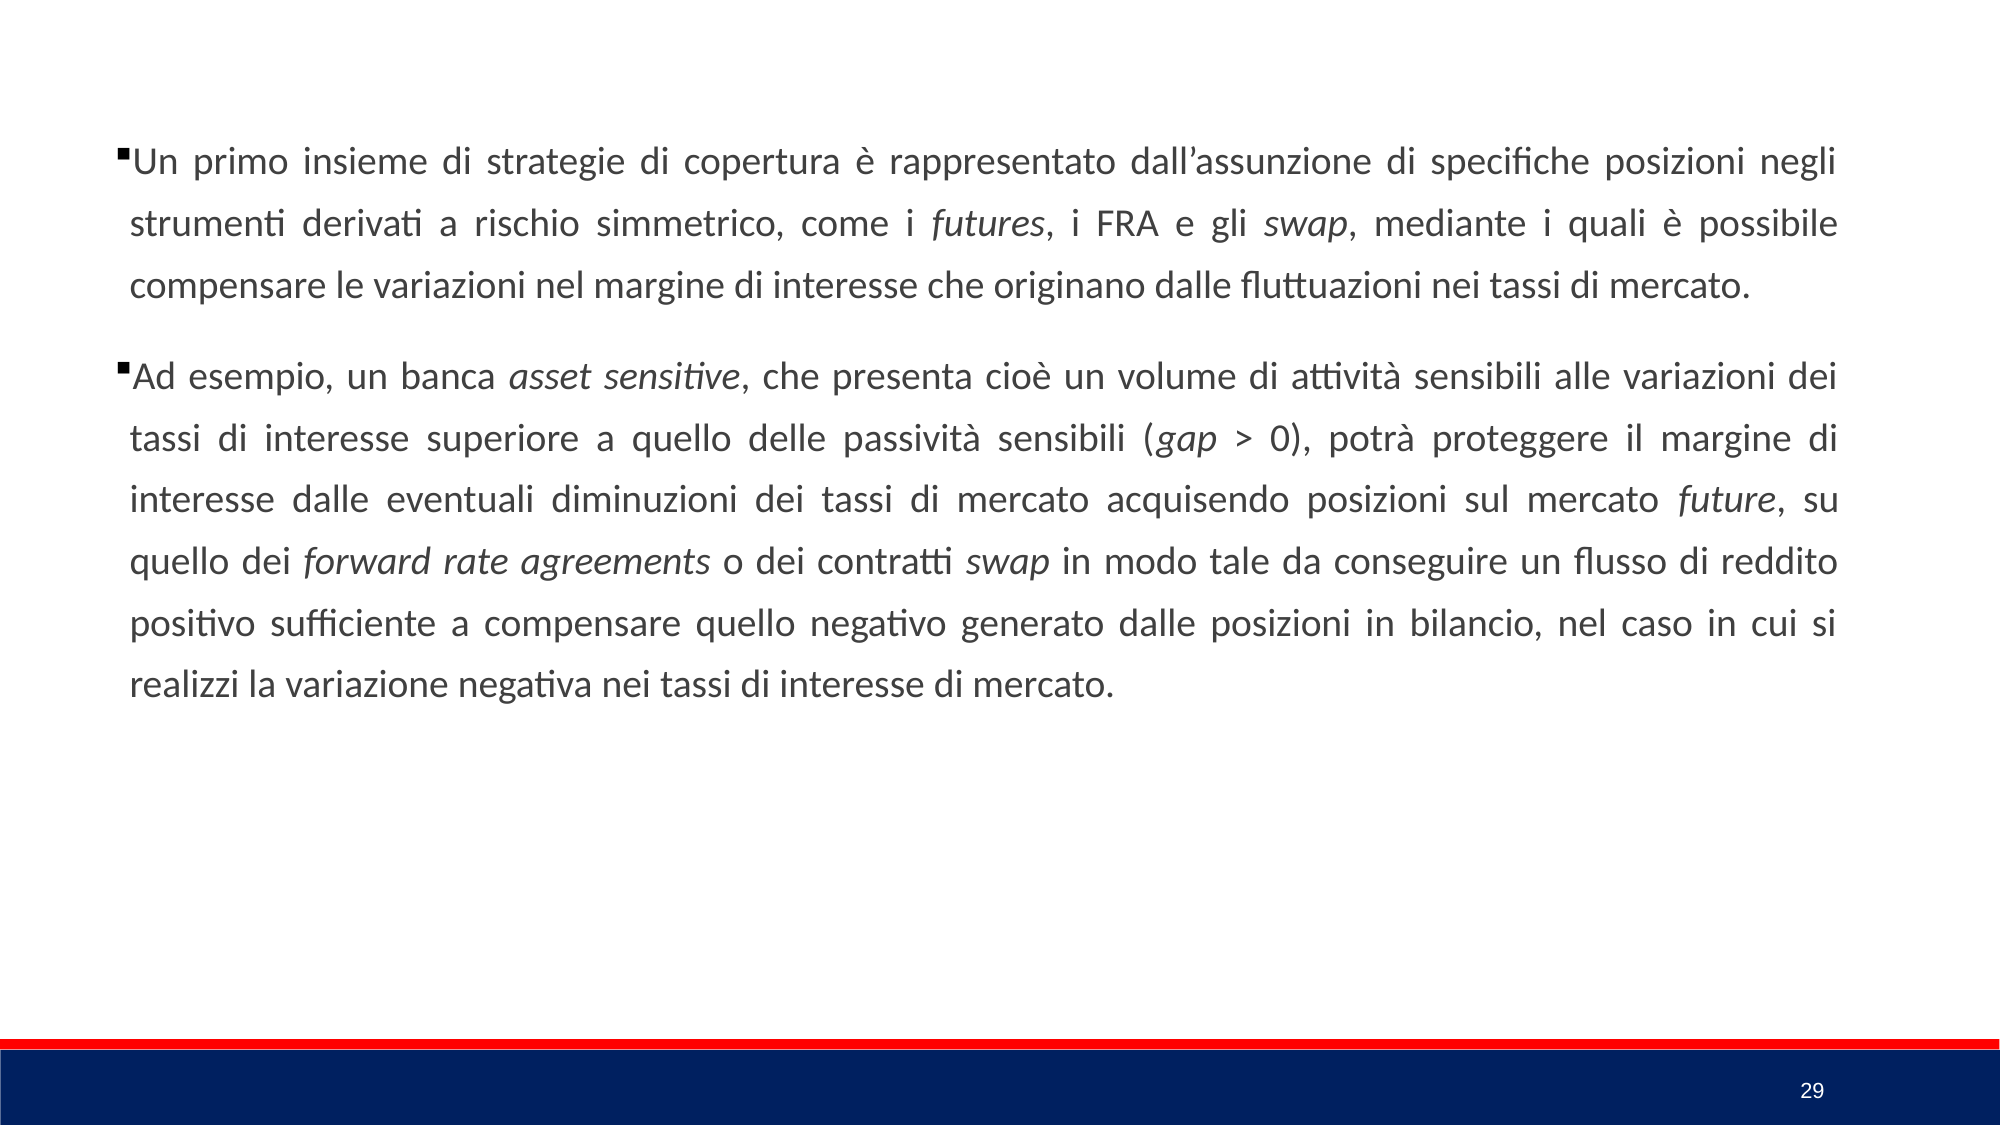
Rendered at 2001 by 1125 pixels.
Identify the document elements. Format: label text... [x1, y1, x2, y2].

list Un primo insieme di strategie di copertura è rappresentato dall’assunzione di specifiche posizioni negli strumenti derivati a rischio simmetrico, come i futures, i FRA e gli swap, mediante i quali è possibile compensare le variazioni nel margine di interesse che originano dalle fluttuazioni nei tassi di mercato. Ad esempio, un banca asset sensitive, che presenta cioè un volume di attività sensibili alle variazioni dei tassi di interesse superiore a quello delle passività sensibili (gap > 0), potrà proteggere il margine di interesse dalle eventuali diminuzioni dei tassi di mercato acquisendo posizioni sul mercato future, su quello dei forward rate agreements o dei contratti swap in modo tale da conseguire un flusso di reddito positivo sufficiente a compensare quello negativo generato dalle posizioni in bilancio, nel caso in cui si realizzi la variazione negativa nei tassi di interesse di mercato. [114, 113, 1840, 811]
slide_number 29 [1624, 1059, 1840, 1120]
